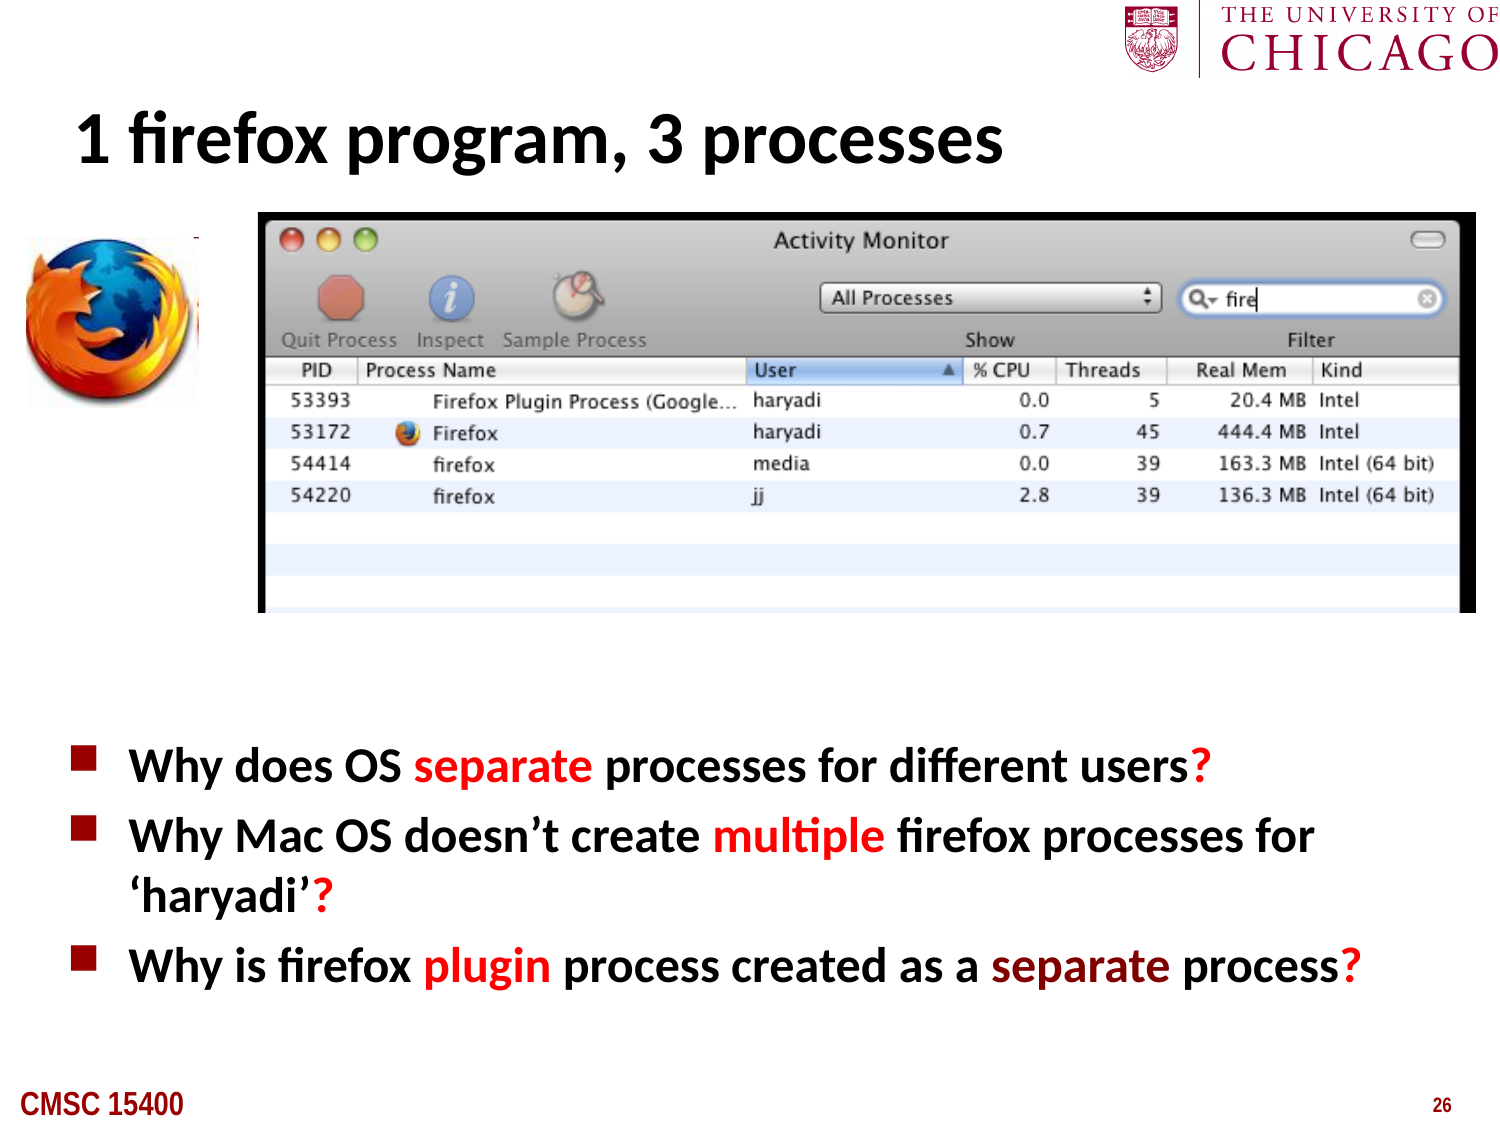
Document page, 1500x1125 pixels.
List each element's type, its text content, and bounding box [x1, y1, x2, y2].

picture [26, 237, 199, 408]
title 1 firefox program, 3 processes [58, 71, 1305, 197]
list Why does OS separate processes for different users? Why Mac OS doesn’t create multiple firefox processes for ‘haryadi’? Why is firefox plugin process created as a separate process? [56, 724, 1451, 1026]
picture [257, 212, 1477, 613]
picture [1125, 0, 1498, 78]
